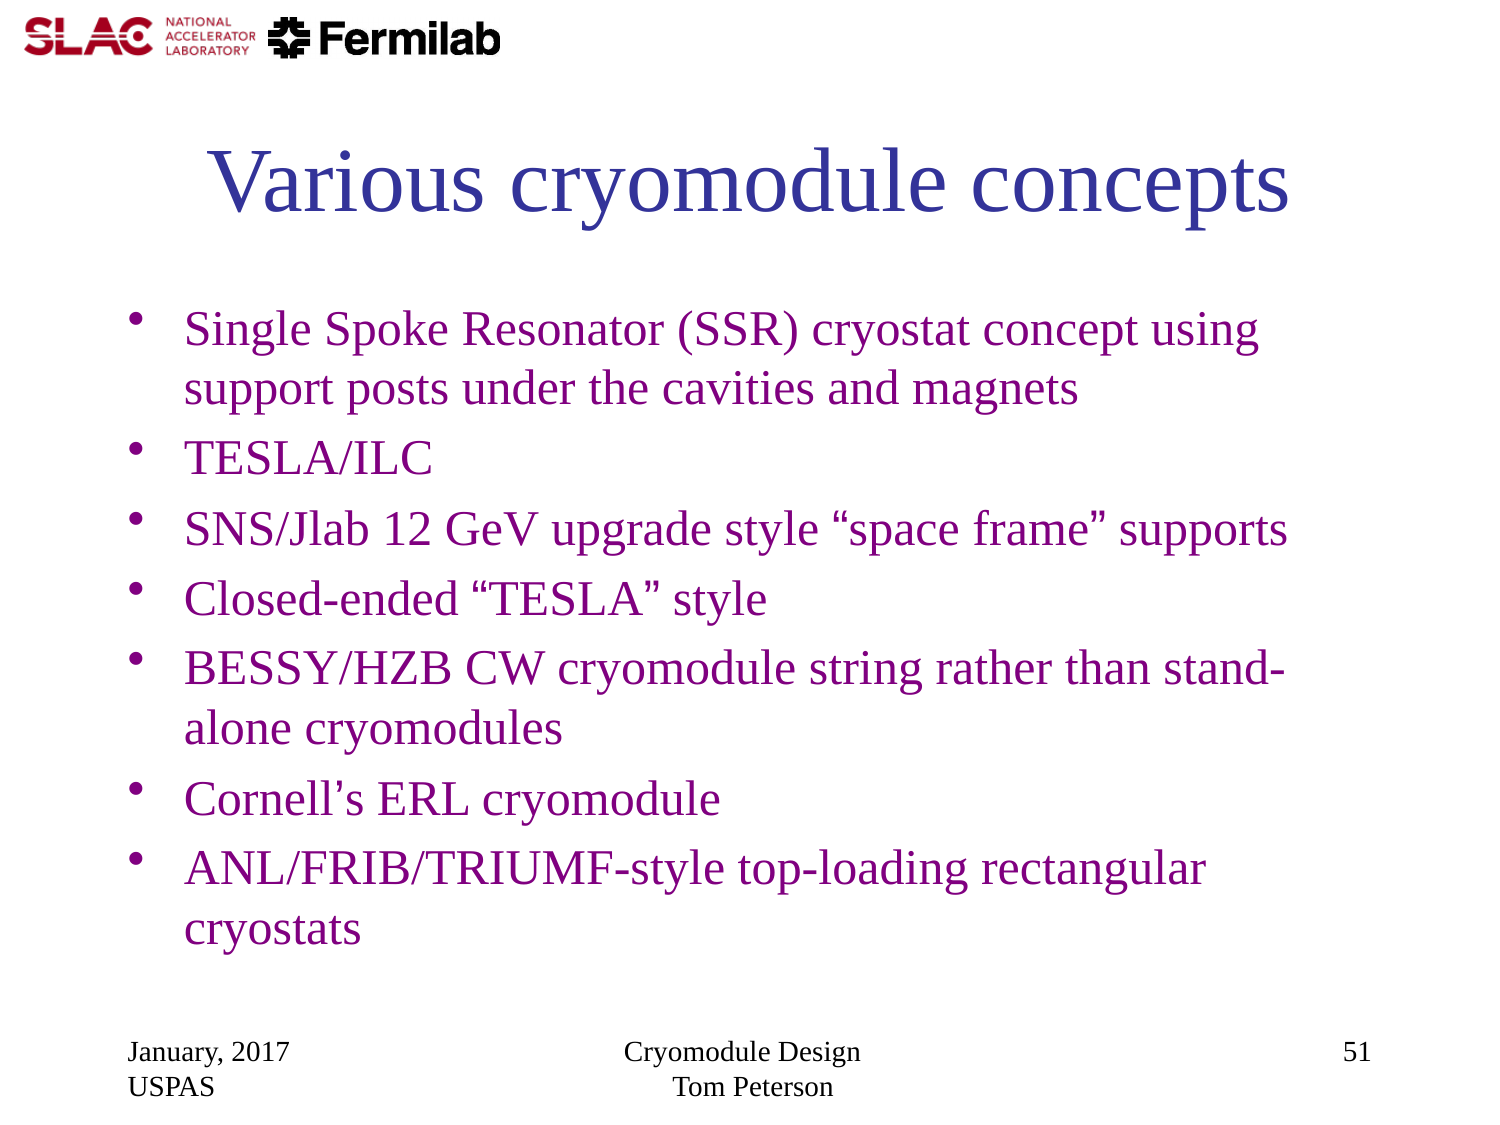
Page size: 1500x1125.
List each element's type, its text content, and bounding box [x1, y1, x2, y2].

list Single Spoke Resonator (SSR) cryostat concept using support posts under the cavities and magnets TESLA/ILC SNS/Jlab 12 GeV upgrade style “space frame” supports Closed-ended “TESLA” style BESSY/HZB CW cryomodule string rather than stand-alone cryomodules Cornell’s ERL cryomodule ANL/FRIB/TRIUMF-style top-loading rectangular cryostats [112, 287, 1388, 1000]
title Various cryomodule concepts [112, 99, 1388, 250]
footer Cryomodule Design Tom Peterson [606, 1025, 894, 1100]
slide_number 51 [1074, 1025, 1388, 1100]
picture [24, 17, 500, 101]
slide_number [112, 1025, 338, 1100]
